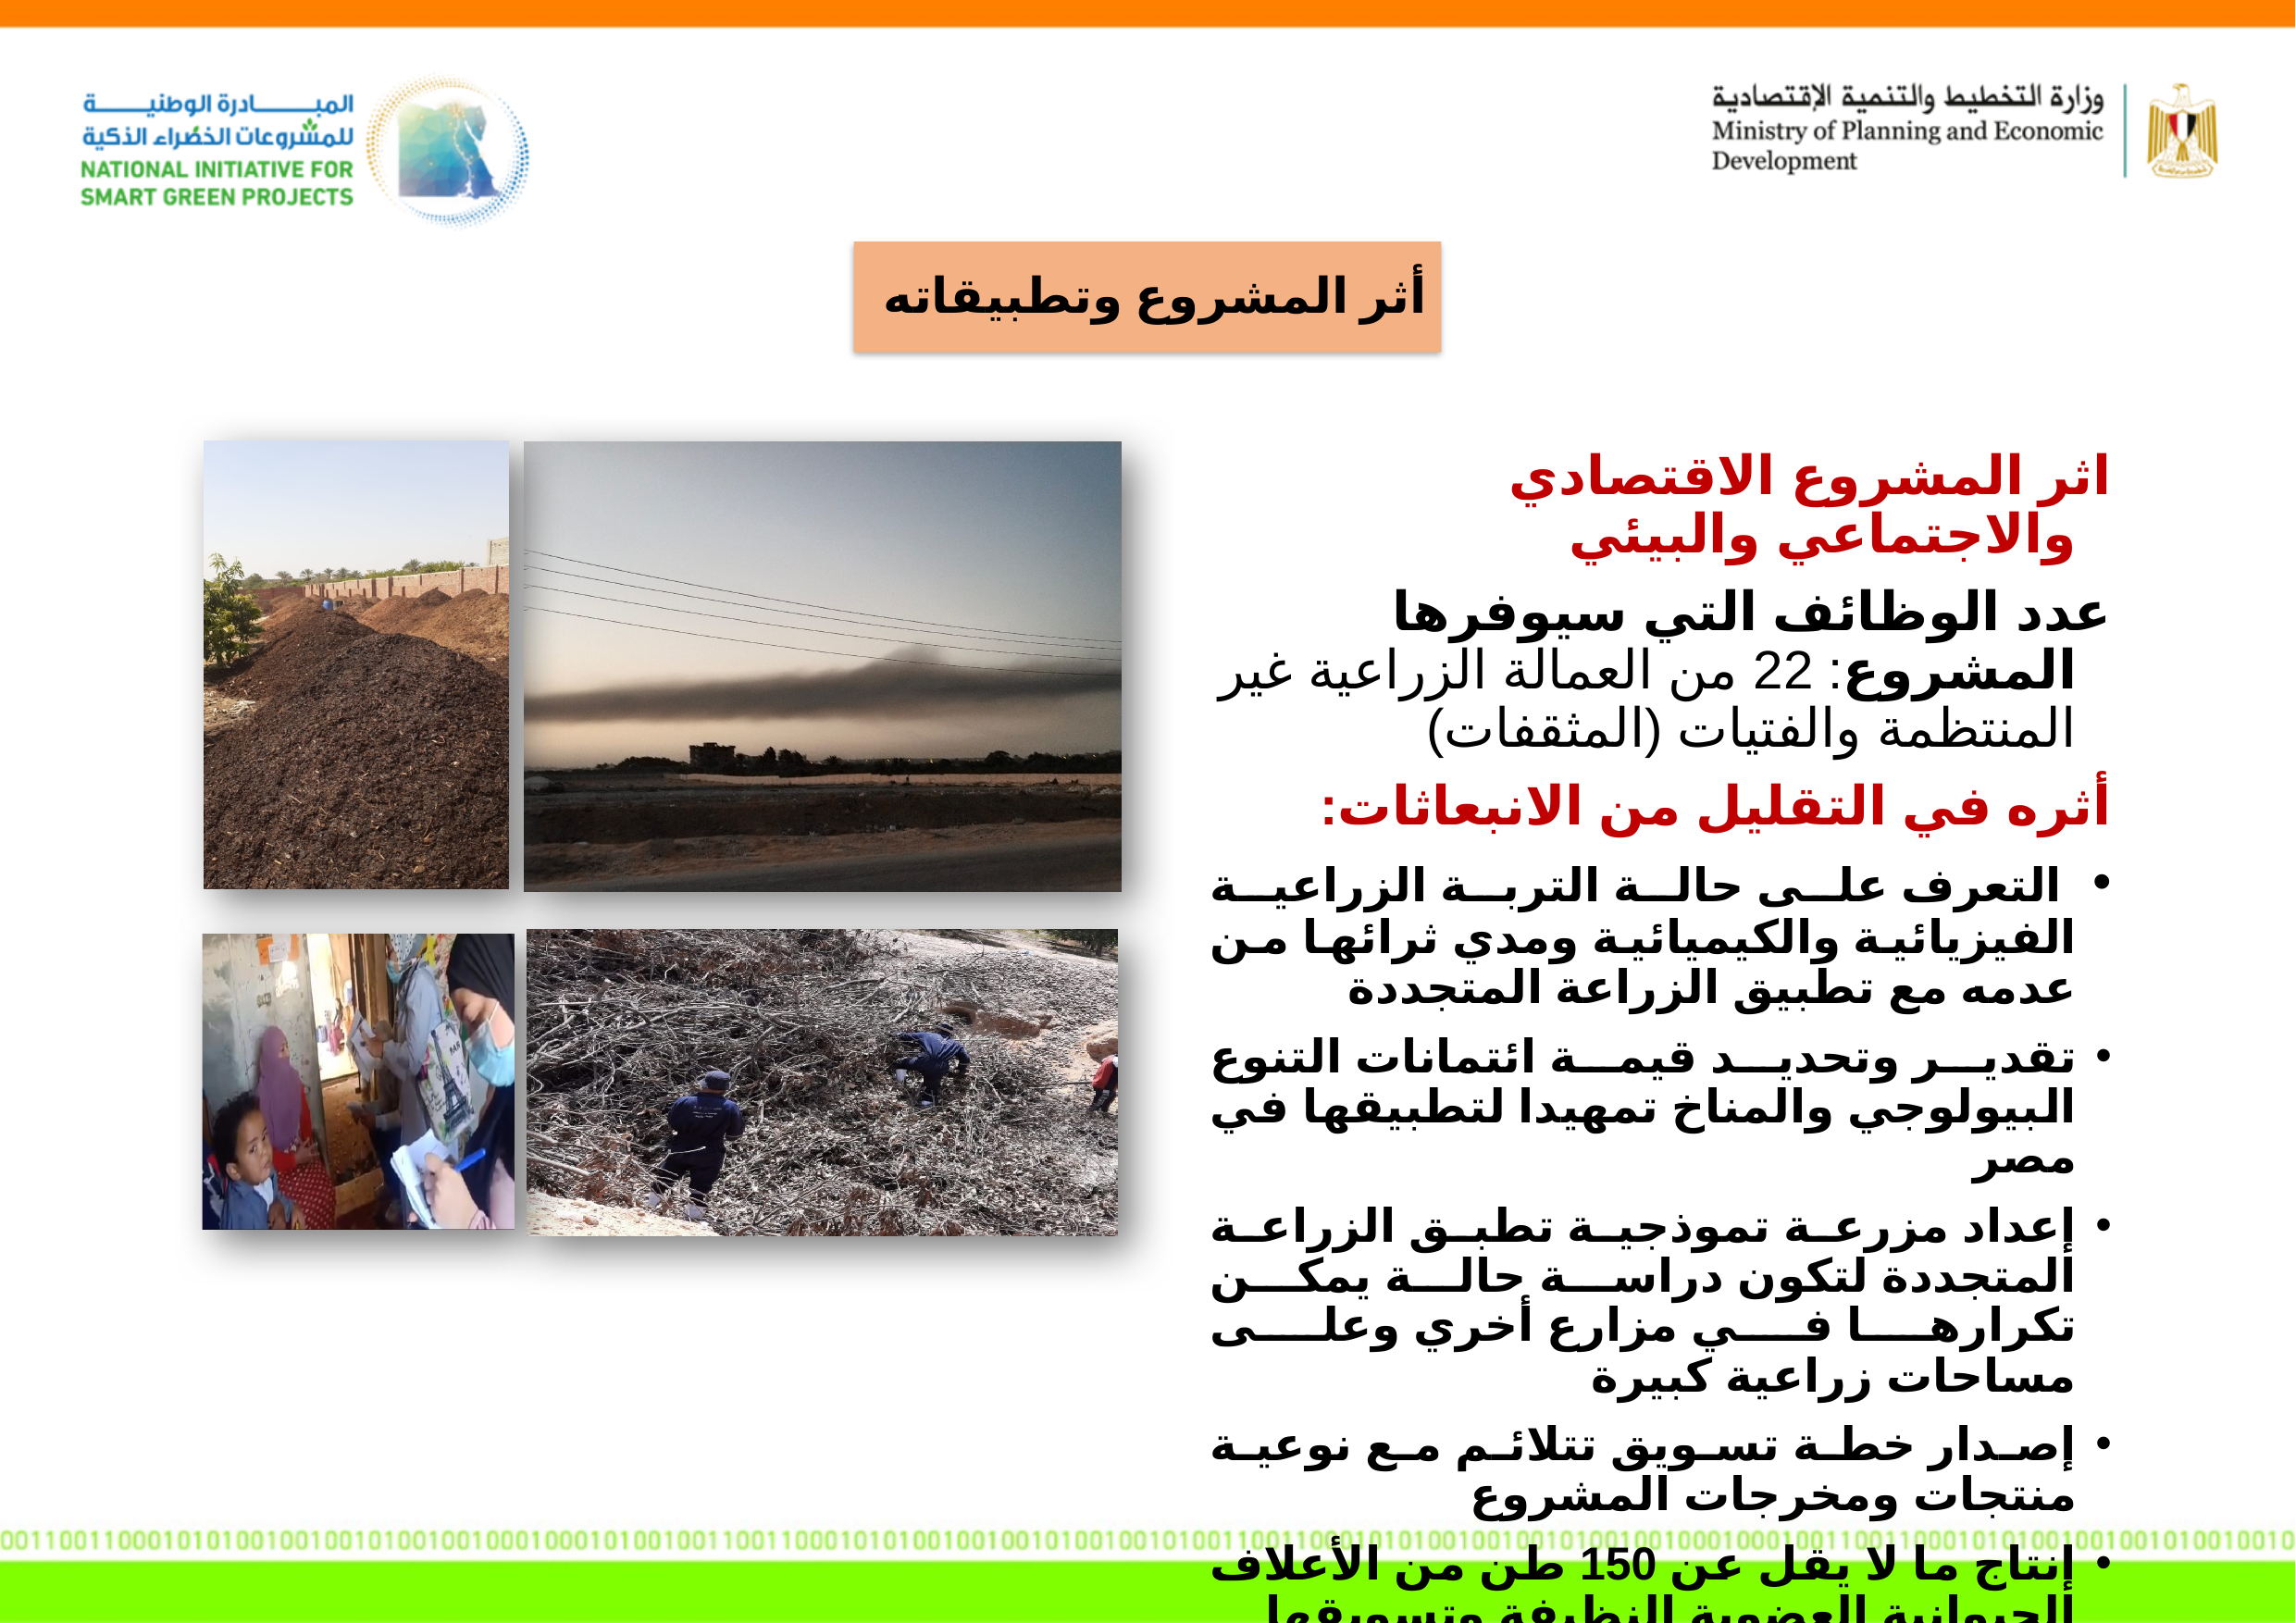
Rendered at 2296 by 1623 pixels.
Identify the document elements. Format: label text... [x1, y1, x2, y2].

text_box أثر المشروع وتطبيقاته [853, 242, 1442, 353]
text_box اثر المشروع الاقتصادي والاجتماعي والبيئي عدد الوظائف التي سيوفرها المشروع: 22 من العمالة الزراعية غير المنتظمة والفتيات (المثقفات) أثره في التقليل من الانبعاثات: التعرف على حالة التربة الزراعية الفيزيائية والكيميائية ومدي ثرائها من عدمه مع تطبيق الزراعة المتجددة تقدير وتحديد قيمة ائتمانات التنوع البيولوجي والمناخ تمهيدا لتطبيقها في مصر إعداد مزرعة تموذجية تطبق الزراعة المتجددة لتكون دراسة حالة يمكن تكرارها في مزارع أخري وعلى مساحات زراعية كبيرة إصدار خطة تسويق تتلائم مع نوعية منتجات ومخرجات المشروع إنتاج ما لا يقل عن 150 طن من الأعلاف الحيوانية العضوية النظيفة وتسويقها إنتاج ما لا يقل عن 200 طن من الكمبوست العضوي الخالي من المبيدات والحشائش والأمراض [1196, 440, 2126, 1449]
picture [0, 0, 2296, 1623]
